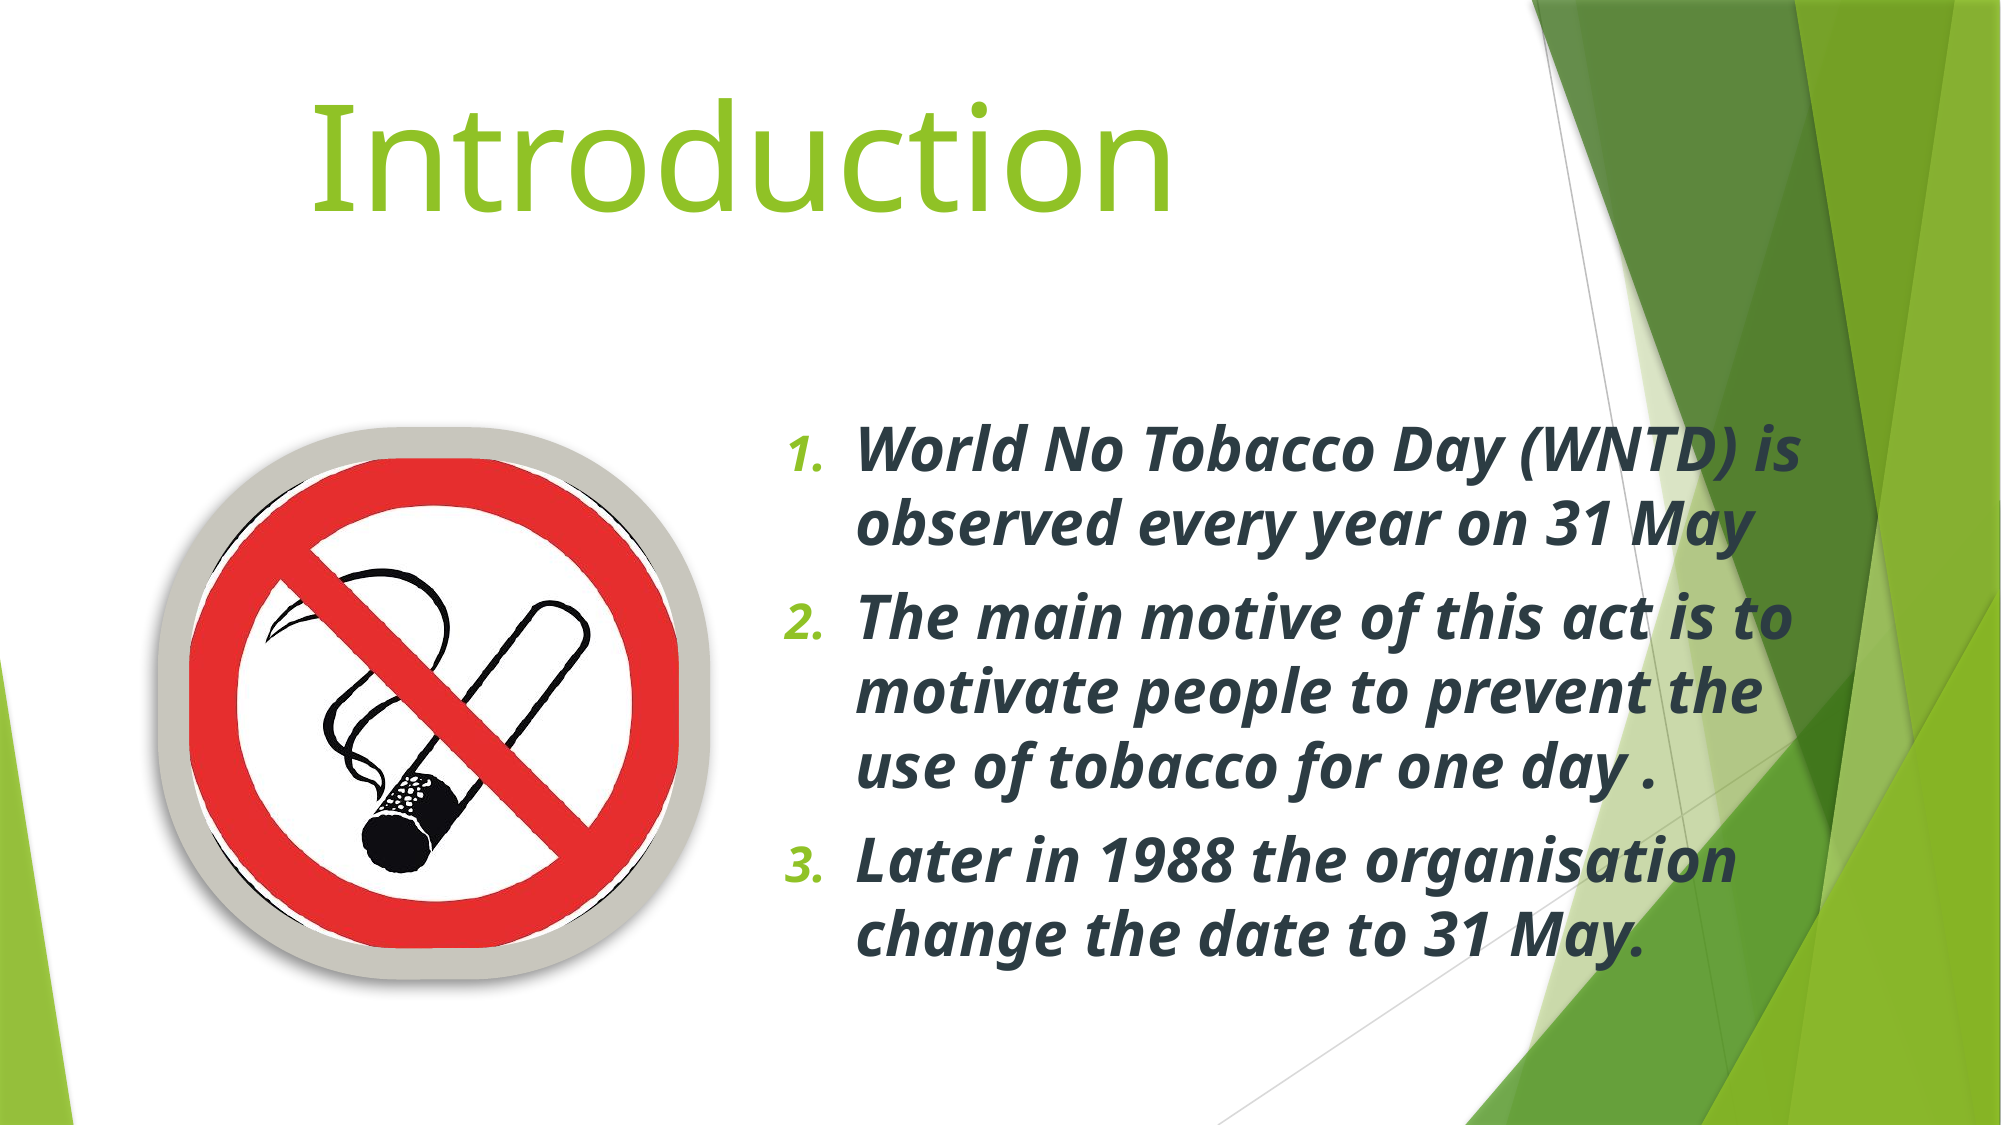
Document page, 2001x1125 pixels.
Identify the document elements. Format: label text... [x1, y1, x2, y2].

list World No Tobacco Day (WNTD) is observed every year on 31 May The main motive of this act is to motivate people to prevent the use of tobacco for one day . Later in 1988 the organisation change the date to 31 May. [770, 401, 1827, 1047]
title Introduction [294, 55, 1706, 250]
picture [172, 442, 696, 965]
